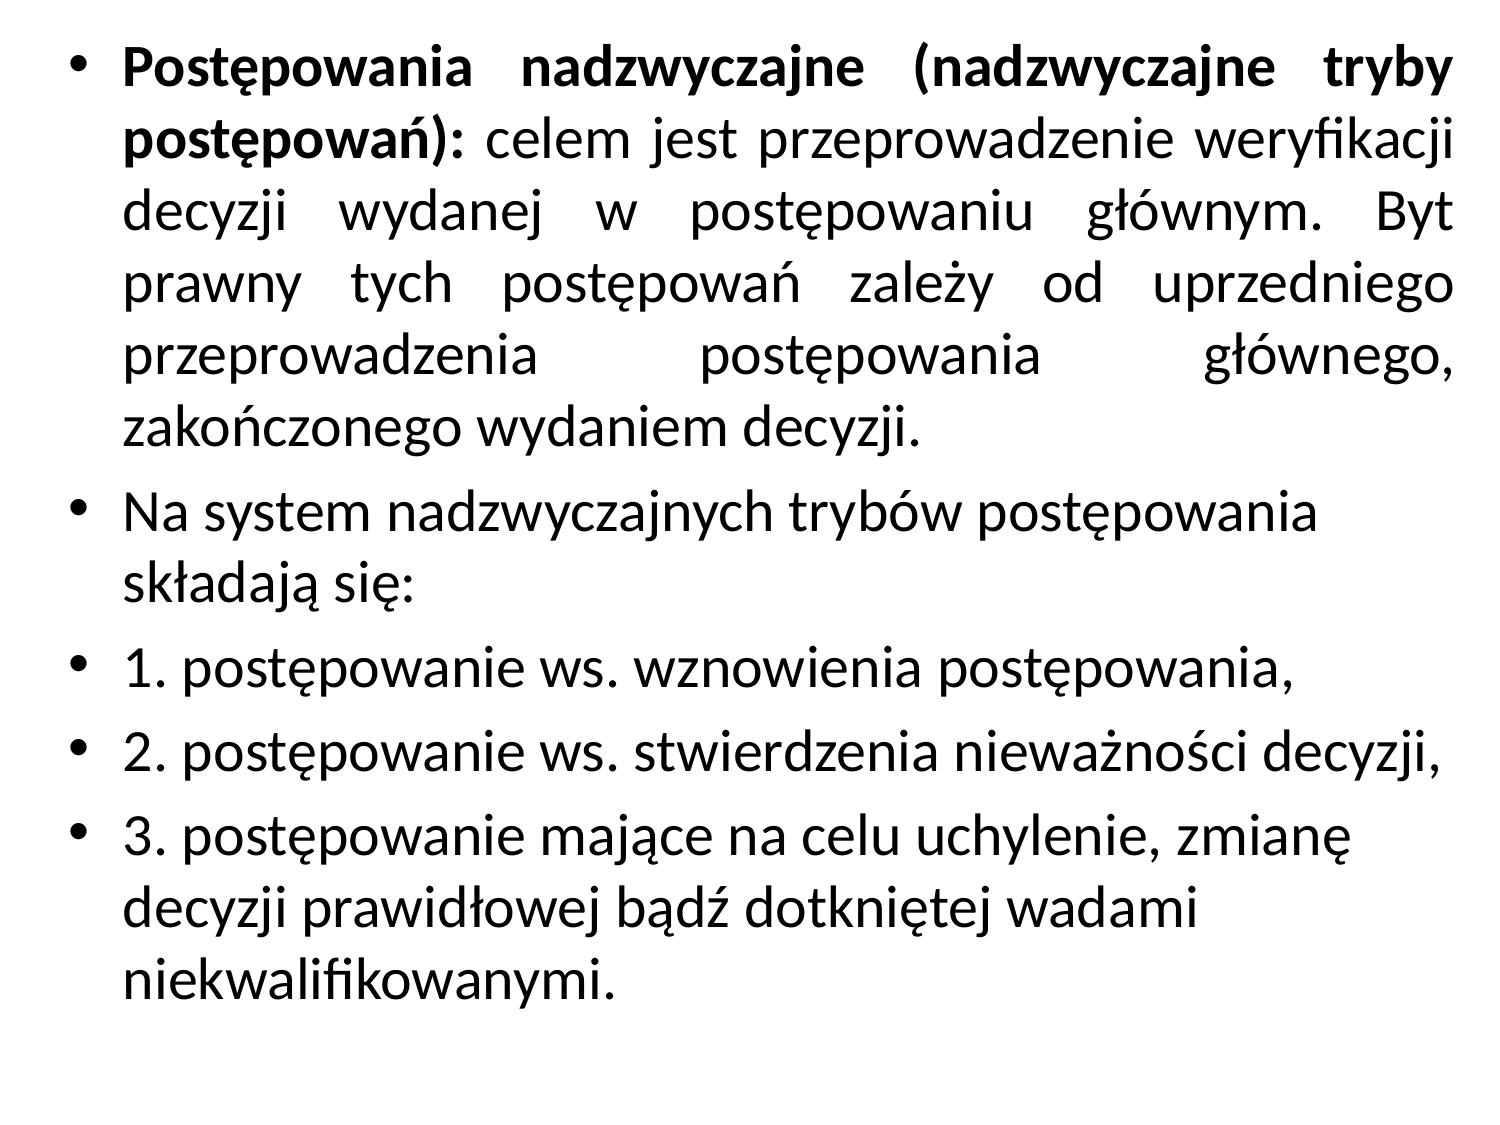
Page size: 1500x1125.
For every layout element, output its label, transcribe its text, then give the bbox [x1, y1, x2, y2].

list Postępowania nadzwyczajne (nadzwyczajne tryby postępowań): celem jest przeprowadzenie weryfikacji decyzji wydanej w postępowaniu głównym. Byt prawny tych postępowań zależy od uprzedniego przeprowadzenia postępowania głównego, zakończonego wydaniem decyzji. Na system nadzwyczajnych trybów postępowania składają się: 1. postępowanie ws. wznowienia postępowania, 2. postępowanie ws. stwierdzenia nieważności decyzji, 3. postępowanie mające na celu uchylenie, zmianę decyzji prawidłowej bądź dotkniętej wadami niekwalifikowanymi. [53, 19, 1471, 1094]
